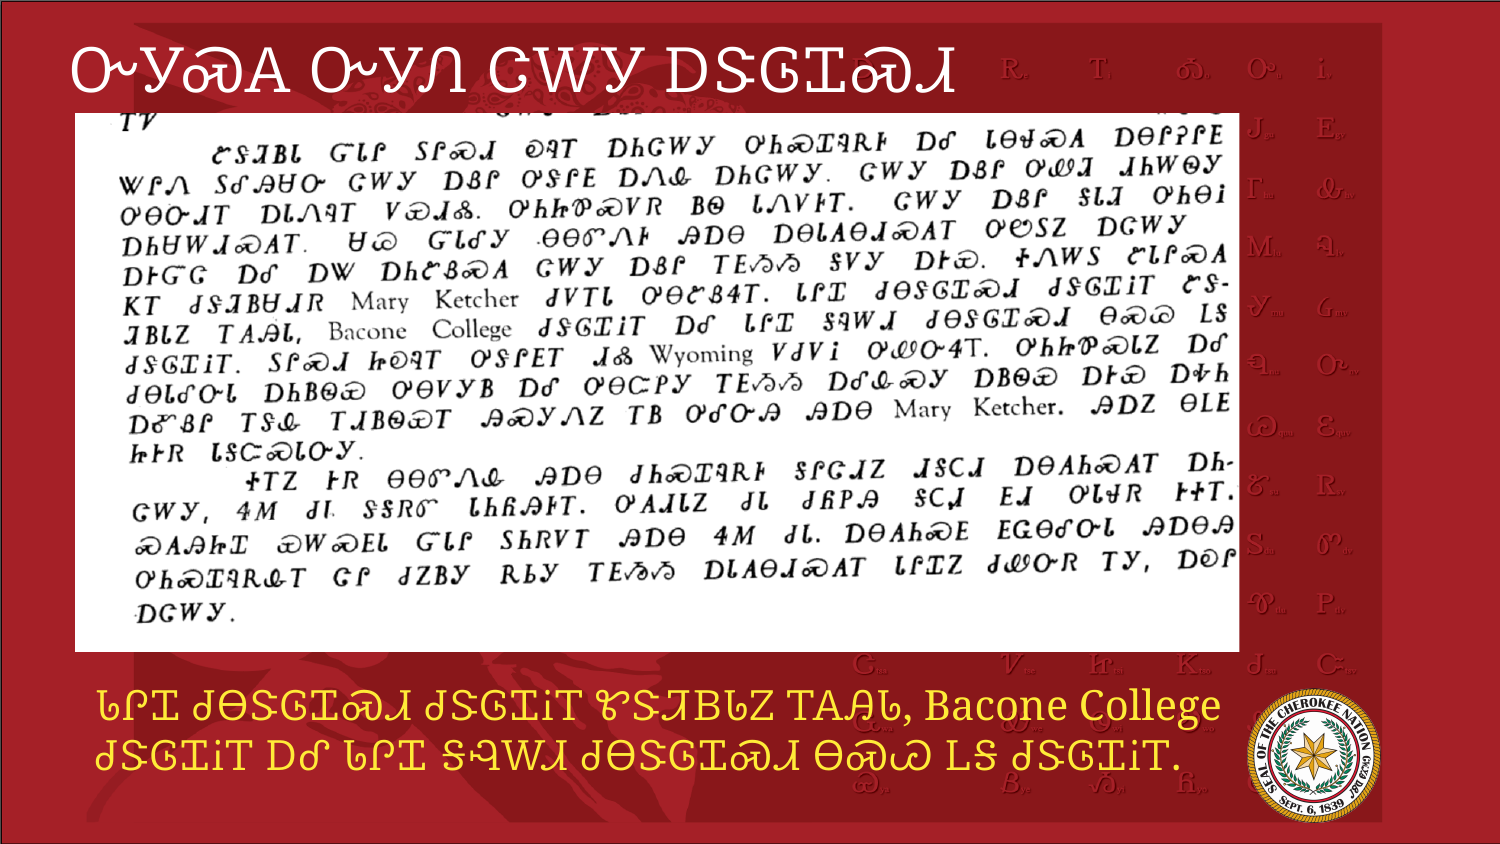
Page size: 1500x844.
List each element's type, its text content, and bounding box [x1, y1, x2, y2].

text_box ᏓᎵᏆ ᏧᎾᏕᎶᏆᏍᏗ ᏧᏕᎶᏆᎥᎢ ᏑᏕᏘᏴᏓᏃ ᎢᎪᎯᏓ, Bacone College ᏧᏕᎶᏆᎥᎢ ᎠᎴ ᏓᎵᏆ ᎦᎸᎳᏗ ᏧᎾᏕᎶᏆᏍᏗ ᎾᏍᏊ ᏞᎦ ᏧᏕᎶᏆᎥᎢ. [79, 664, 382, 787]
title ᏅᎩᏍᎪ ᏅᎩᏁ ᏣᎳᎩ ᎠᏕᎶᏆᏍᏗ [53, 7, 382, 121]
text_box ᏓᎵᏆ ᏧᎾᏕᎶᏆᏍᏗ ᏧᏕᎶᏆᎥᎢ ᏑᏕᏘᏴᏓᏃ ᎢᎪᎯᏓ, Bacone College ᏧᏕᎶᏆᎥᎢ ᎠᎴ ᏓᎵᏆ ᎦᎸᎳᏗ ᏧᎾᏕᎶᏆᏍᏗ ᎾᏍᏊ ᏞᎦ ᏧᏕᎶᏆᎥᎢ. [930, 664, 1245, 787]
picture [0, 0, 1500, 844]
title ᏅᎩᏍᎪ ᏅᎩᏁ ᏣᎳᎩ ᎠᏕᎶᏆᏍᏗ [930, 7, 1426, 83]
text_box [930, 83, 1474, 761]
